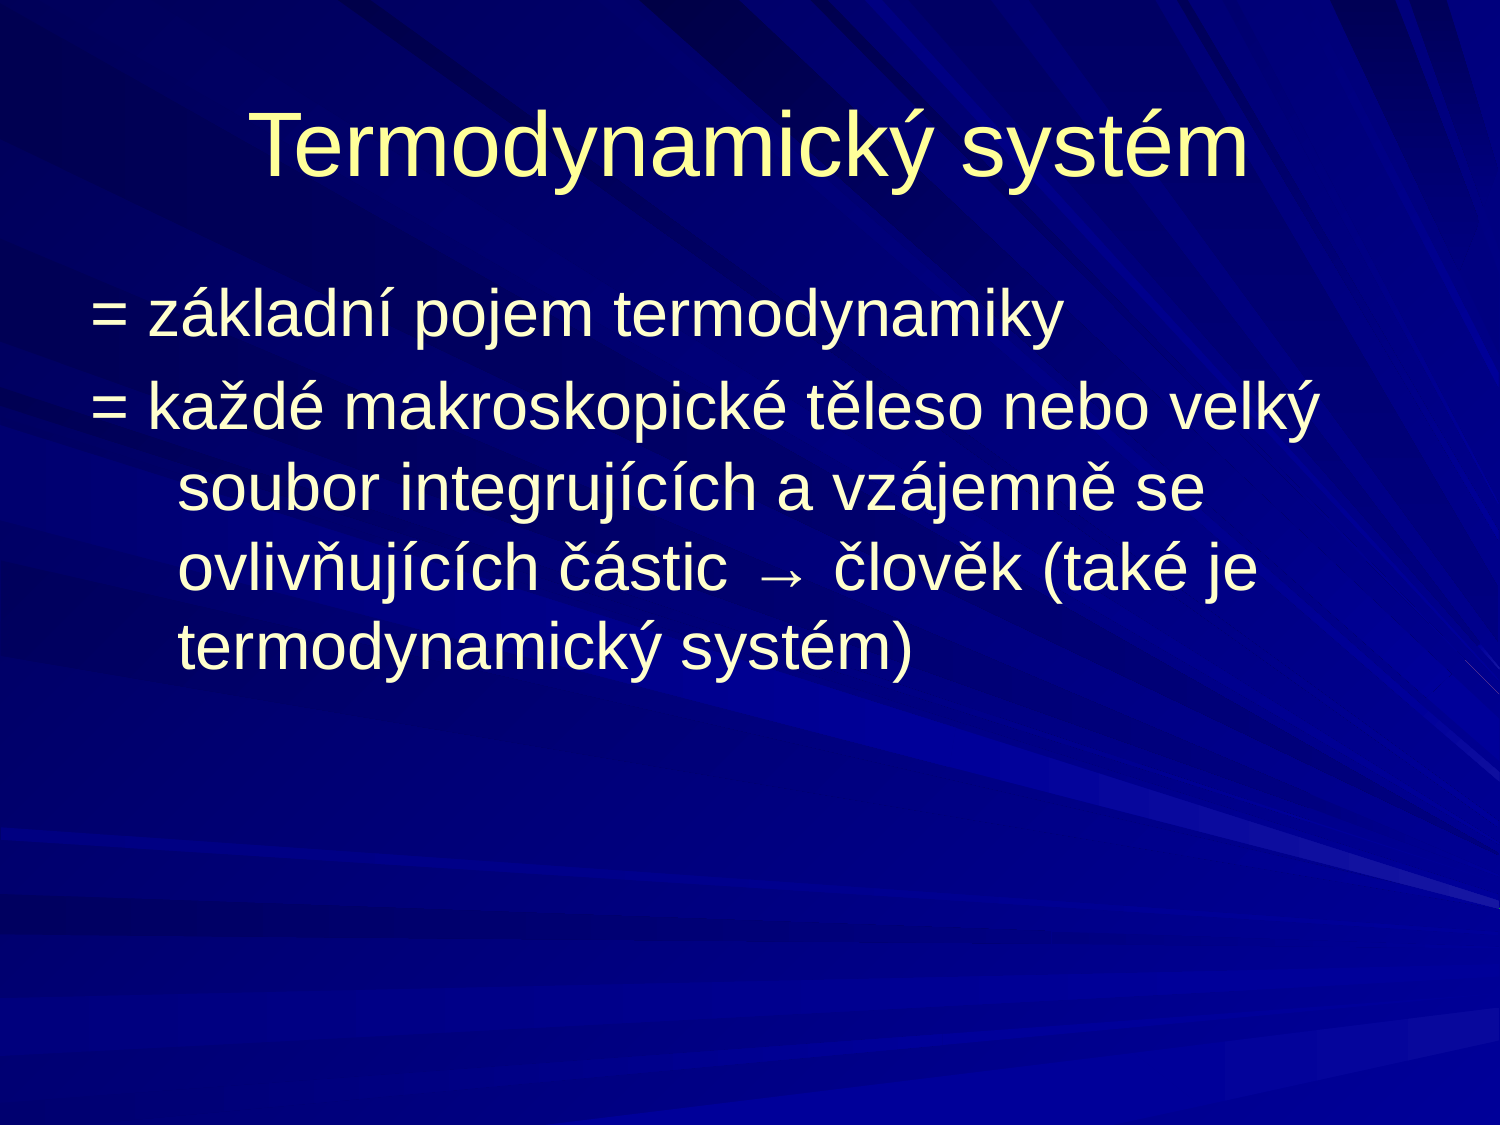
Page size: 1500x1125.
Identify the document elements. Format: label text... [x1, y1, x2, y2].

list = základní pojem termodynamiky = každé makroskopické těleso nebo velký soubor integrujících a vzájemně se ovlivňujících částic → člověk (také je termodynamický systém) [74, 262, 1426, 1006]
title Termodynamický systém [74, 45, 1426, 234]
